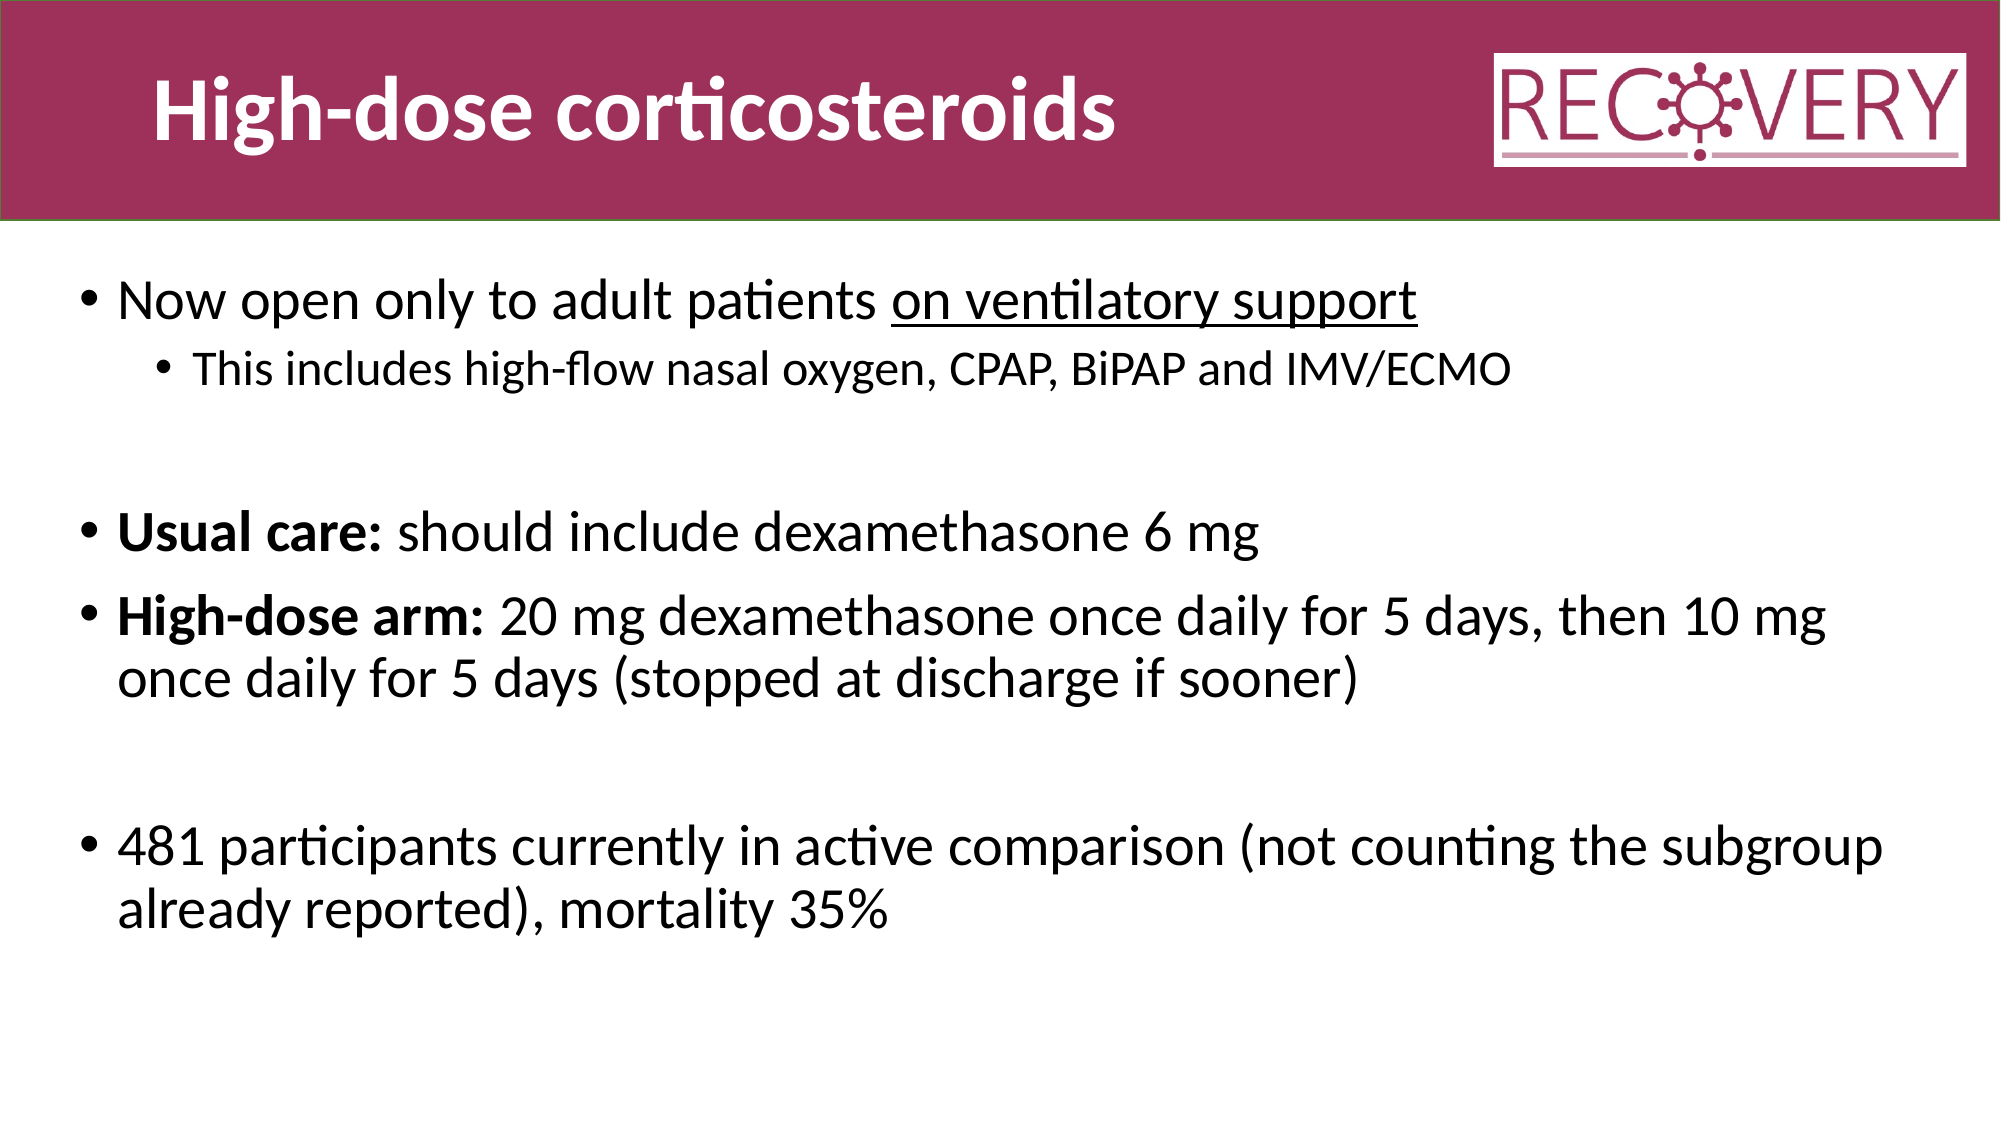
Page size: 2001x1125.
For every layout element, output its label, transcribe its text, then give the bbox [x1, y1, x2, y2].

title High-dose corticosteroids [137, 2, 1863, 220]
picture [1863, 53, 1967, 167]
list Now open only to adult patients on ventilatory support This includes high-flow nasal oxygen, CPAP, BiPAP and IMV/ECMO Usual care: should include dexamethasone 6 mg High-dose arm: 20 mg dexamethasone once daily for 5 days, then 10 mg once daily for 5 days (stopped at discharge if sooner) 481 participants currently in active comparison (not counting the subgroup already reported), mortality 35% [64, 261, 1936, 1014]
